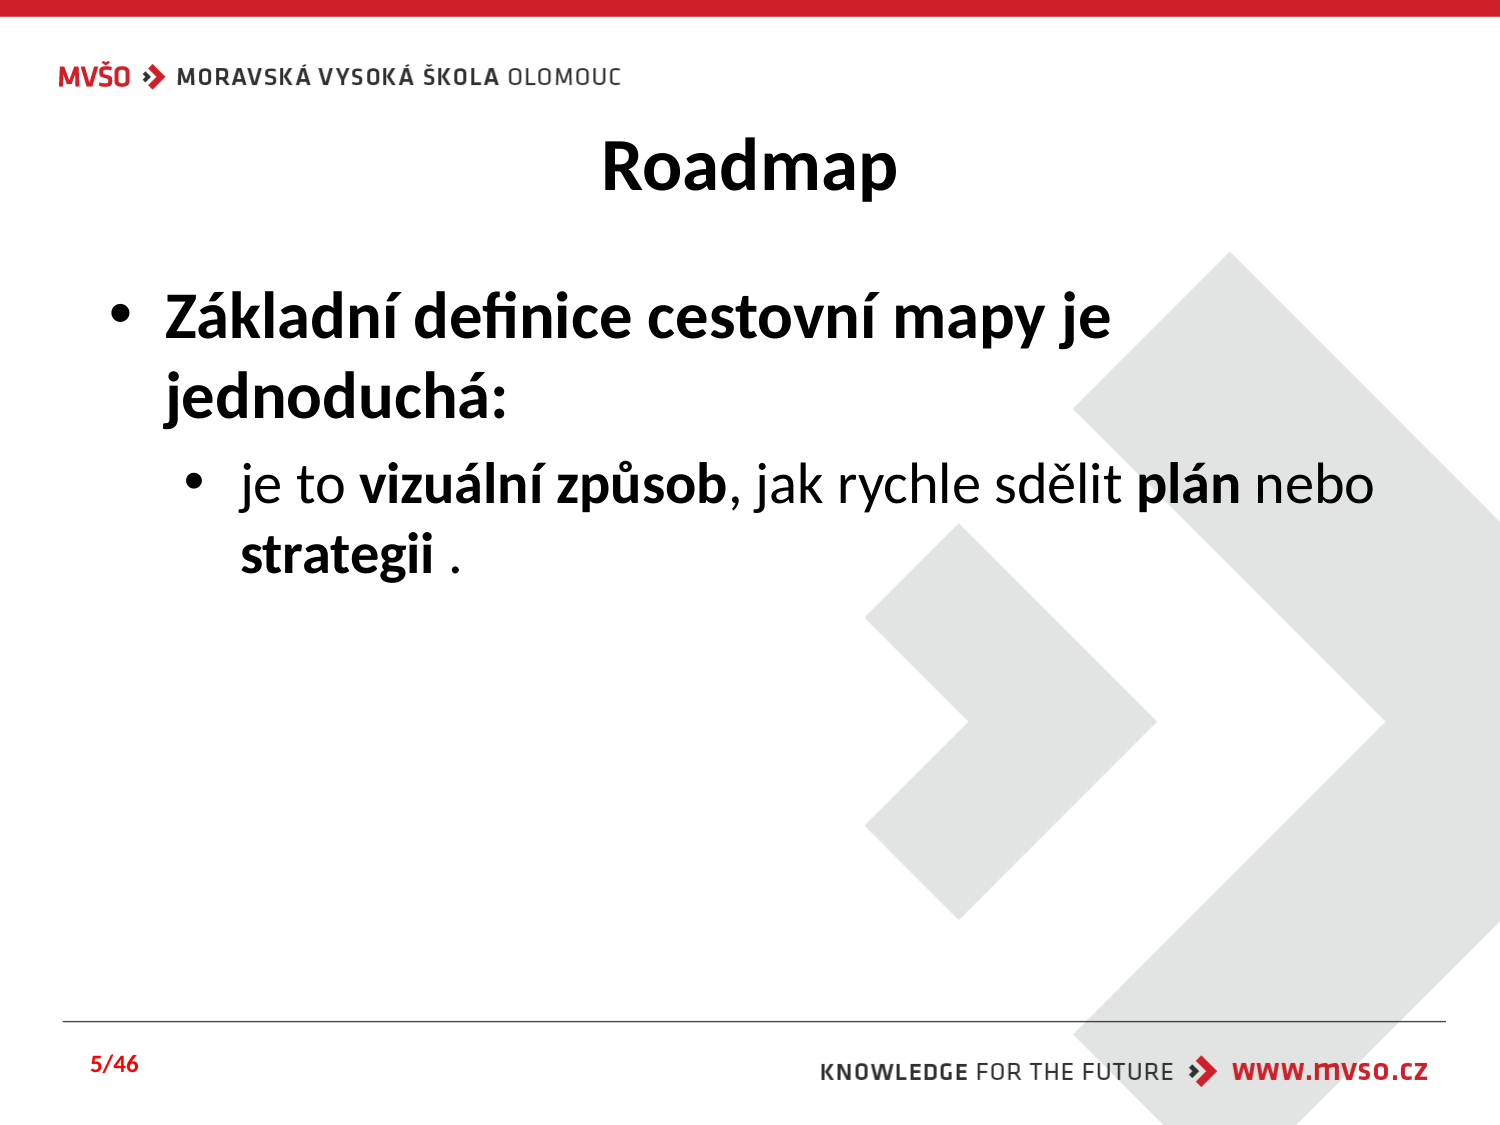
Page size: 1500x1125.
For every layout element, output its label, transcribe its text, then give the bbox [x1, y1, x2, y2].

title Roadmap [75, 66, 1425, 255]
list Základní definice cestovní mapy je jednoduchá: je to vizuální způsob, jak rychle sdělit plán nebo strategii . [75, 264, 1425, 956]
text_box 5/46 [74, 1040, 213, 1085]
picture [0, 0, 1500, 1125]
